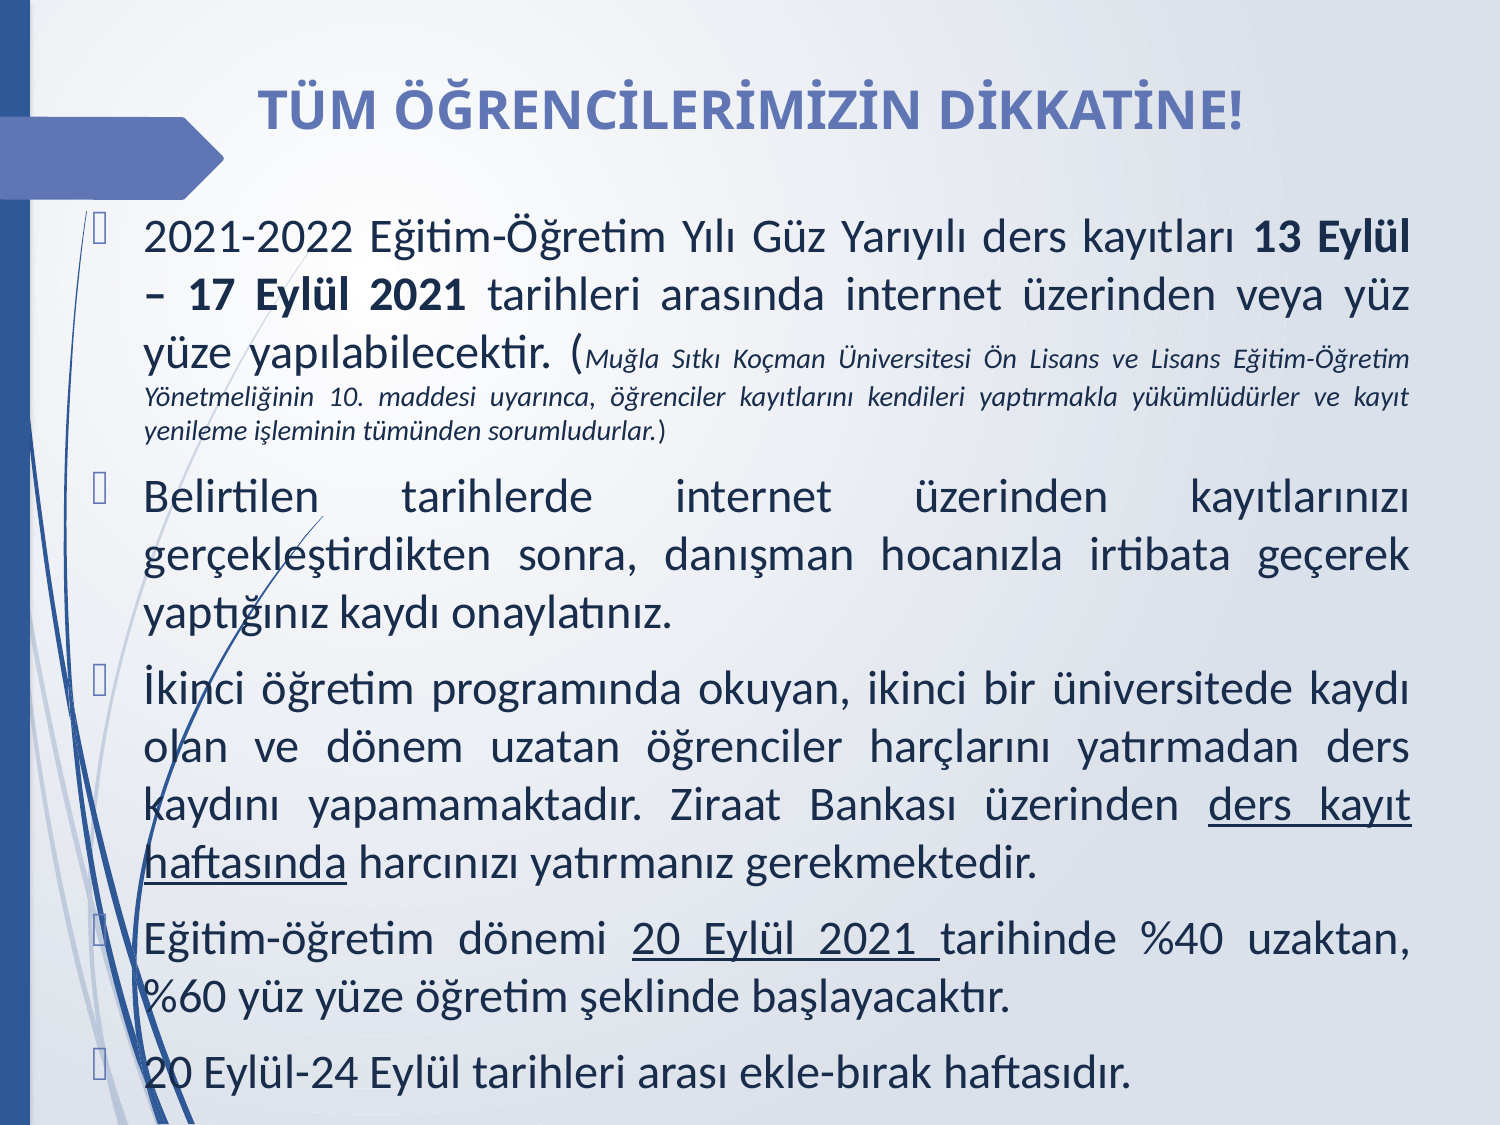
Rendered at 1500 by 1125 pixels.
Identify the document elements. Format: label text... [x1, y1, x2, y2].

title TÜM ÖĞRENCİLERİMİZİN DİKKATİNE! [242, 68, 1341, 196]
list 2021-2022 Eğitim-Öğretim Yılı Güz Yarıyılı ders kayıtları 13 Eylül – 17 Eylül 2021 tarihleri arasında internet üzerinden veya yüz yüze yapılabilecektir. (Muğla Sıtkı Koçman Üniversitesi Ön Lisans ve Lisans Eğitim-Öğretim Yönetmeliğinin 10. maddesi uyarınca, öğrenciler kayıtlarını kendileri yaptırmakla yükümlüdürler ve kayıt yenileme işleminin tümünden sorumludurlar.) Belirtilen tarihlerde internet üzerinden kayıtlarınızı gerçekleştirdikten sonra, danışman hocanızla irtibata geçerek yaptığınız kaydı onaylatınız. İkinci öğretim programında okuyan, ikinci bir üniversitede kaydı olan ve dönem uzatan öğrenciler harçlarını yatırmadan ders kaydını yapamamaktadır. Ziraat Bankası üzerinden ders kayıt haftasında harcınızı yatırmanız gerekmektedir. Eğitim-öğretim dönemi 20 Eylül 2021 tarihinde %40 uzaktan, %60 yüz yüze öğretim şeklinde başlayacaktır. 20 Eylül-24 Eylül tarihleri arası ekle-bırak haftasıdır. [76, 196, 1427, 1106]
